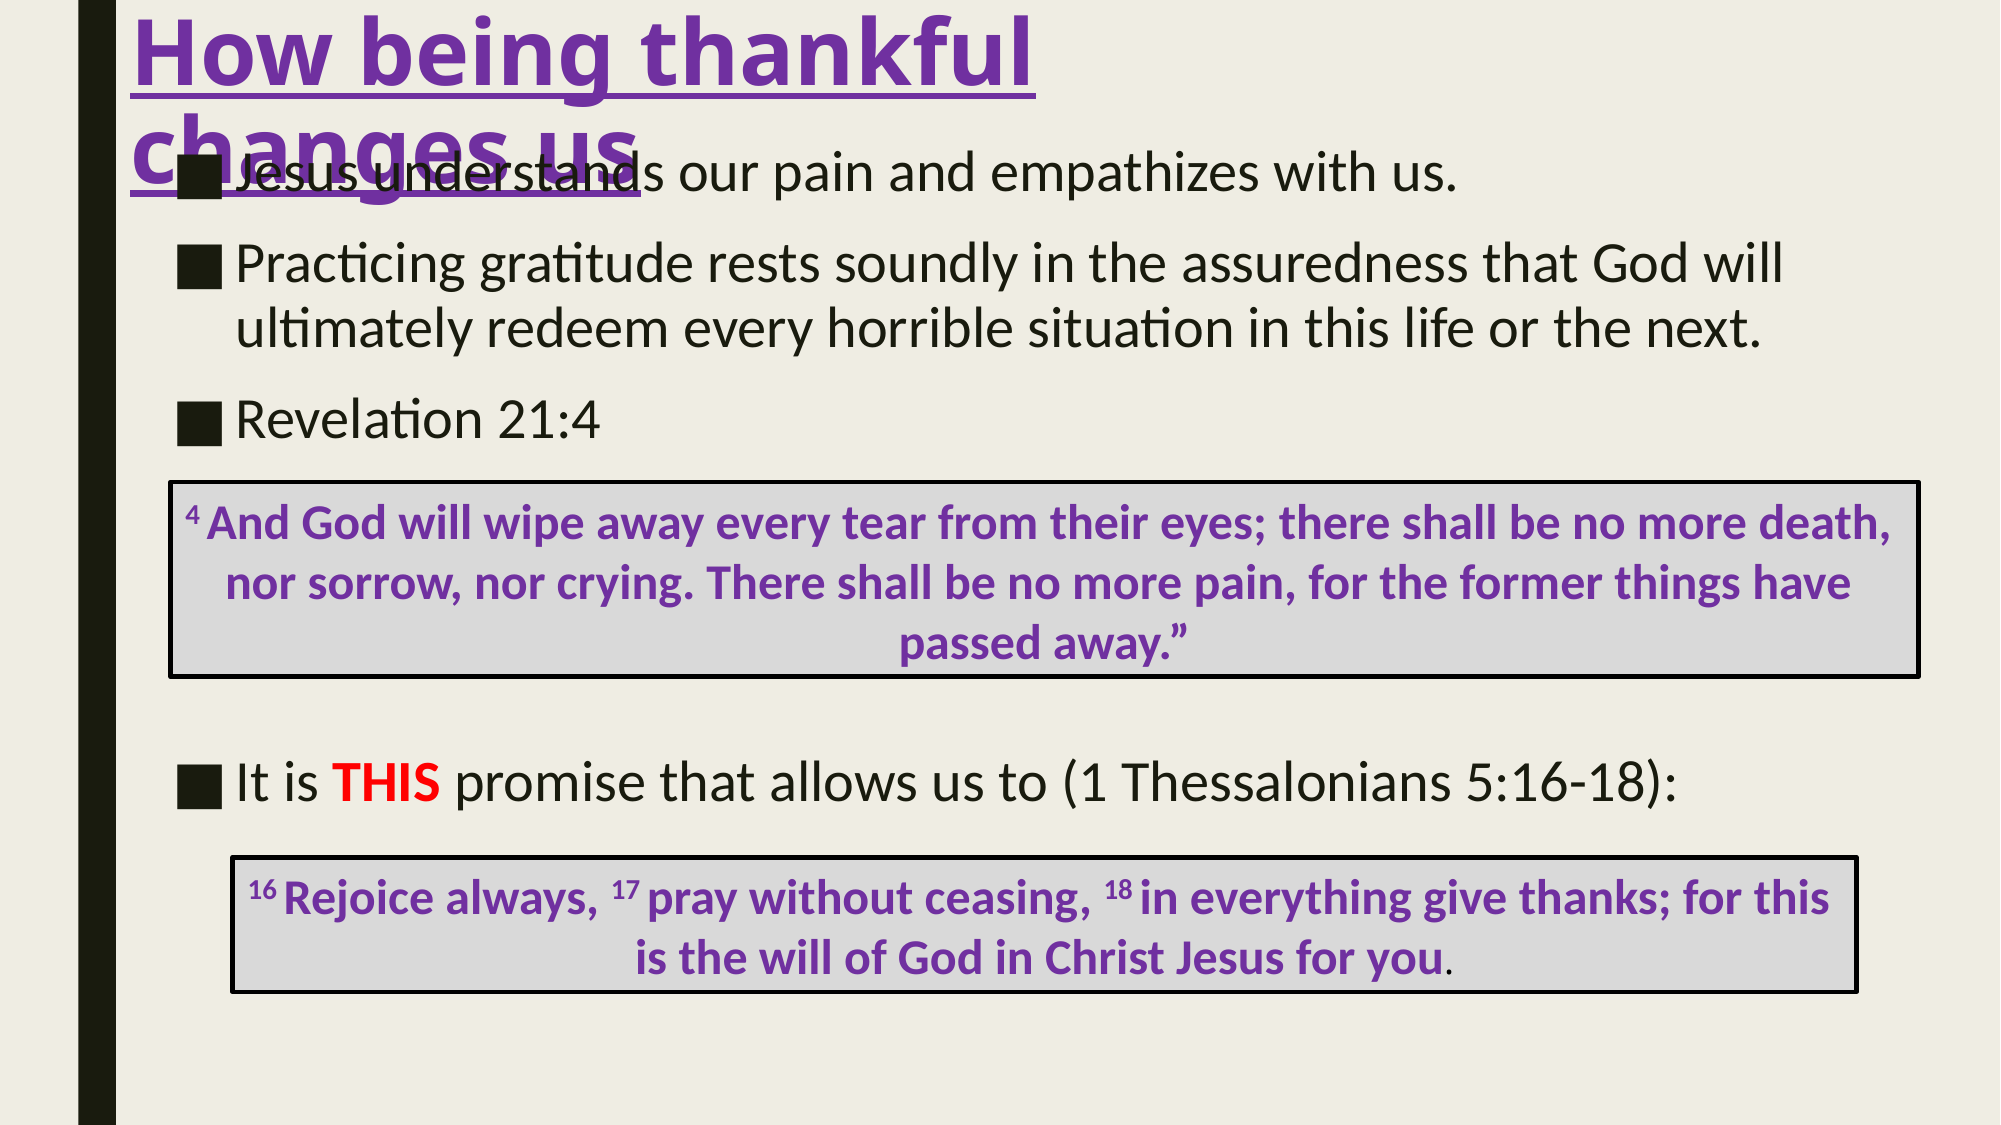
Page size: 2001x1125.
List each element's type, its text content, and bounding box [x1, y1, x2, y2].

list Jesus understands our pain and empathizes with us. Practicing gratitude rests soundly in the assuredness that God will ultimately redeem every horrible situation in this life or the next. Revelation 21:4 It is THIS promise that allows us to (1 Thessalonians 5:16-18): [157, 131, 1932, 1092]
text_box 4 And God will wipe away every tear from their eyes; there shall be no more death, nor sorrow, nor crying. There shall be no more pain, for the former things have passed away.” [170, 482, 1919, 677]
text_box 16 Rejoice always, 17 pray without ceasing, 18 in everything give thanks; for this is the will of God in Christ Jesus for you. [232, 857, 1857, 992]
title How being thankful changes us [115, 0, 1374, 151]
